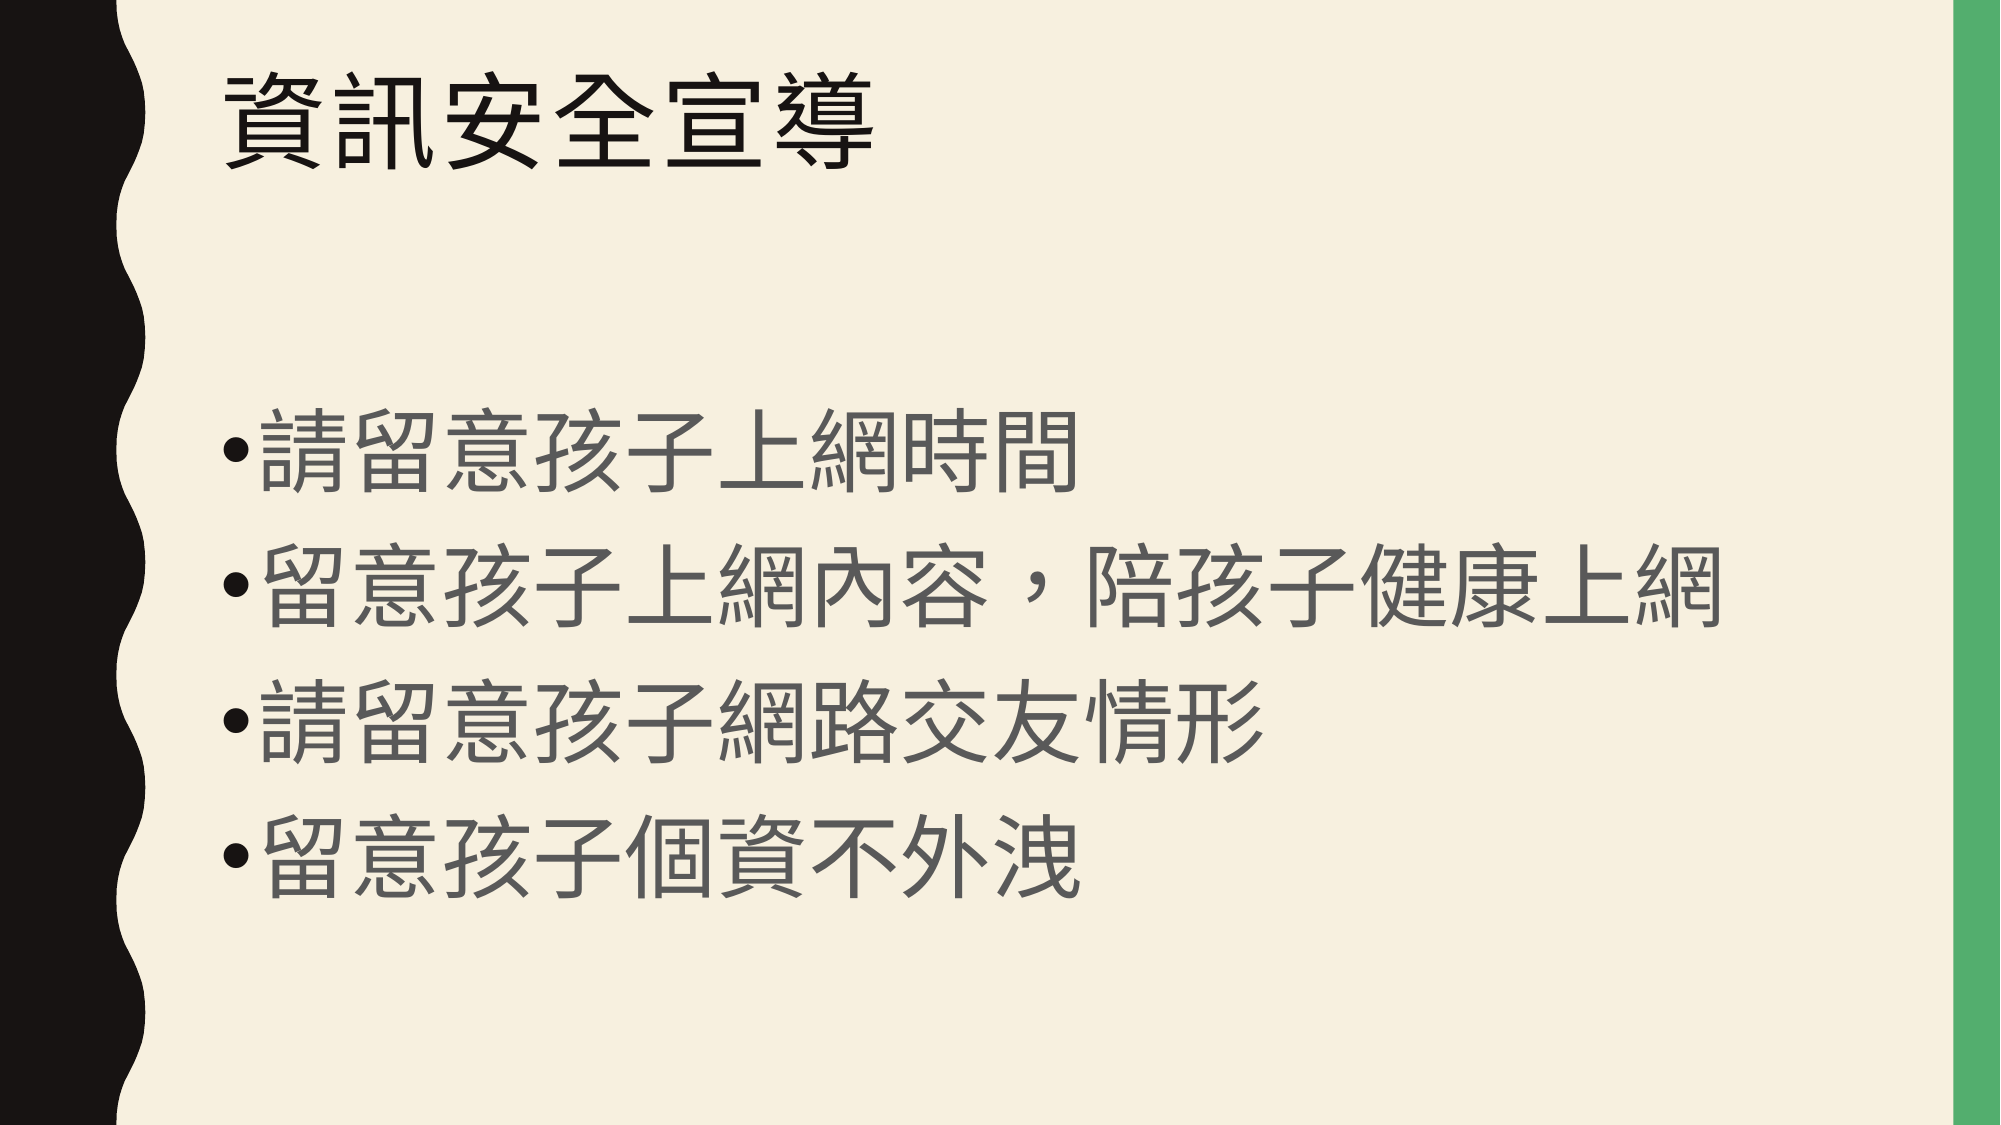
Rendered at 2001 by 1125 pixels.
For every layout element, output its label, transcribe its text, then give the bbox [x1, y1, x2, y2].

title 資訊安全宣導 [205, 62, 1875, 308]
list 請留意孩子上網時間 留意孩子上網內容，陪孩子健康上網 請留意孩子網路交友情形 留意孩子個資不外洩 [205, 375, 1875, 965]
